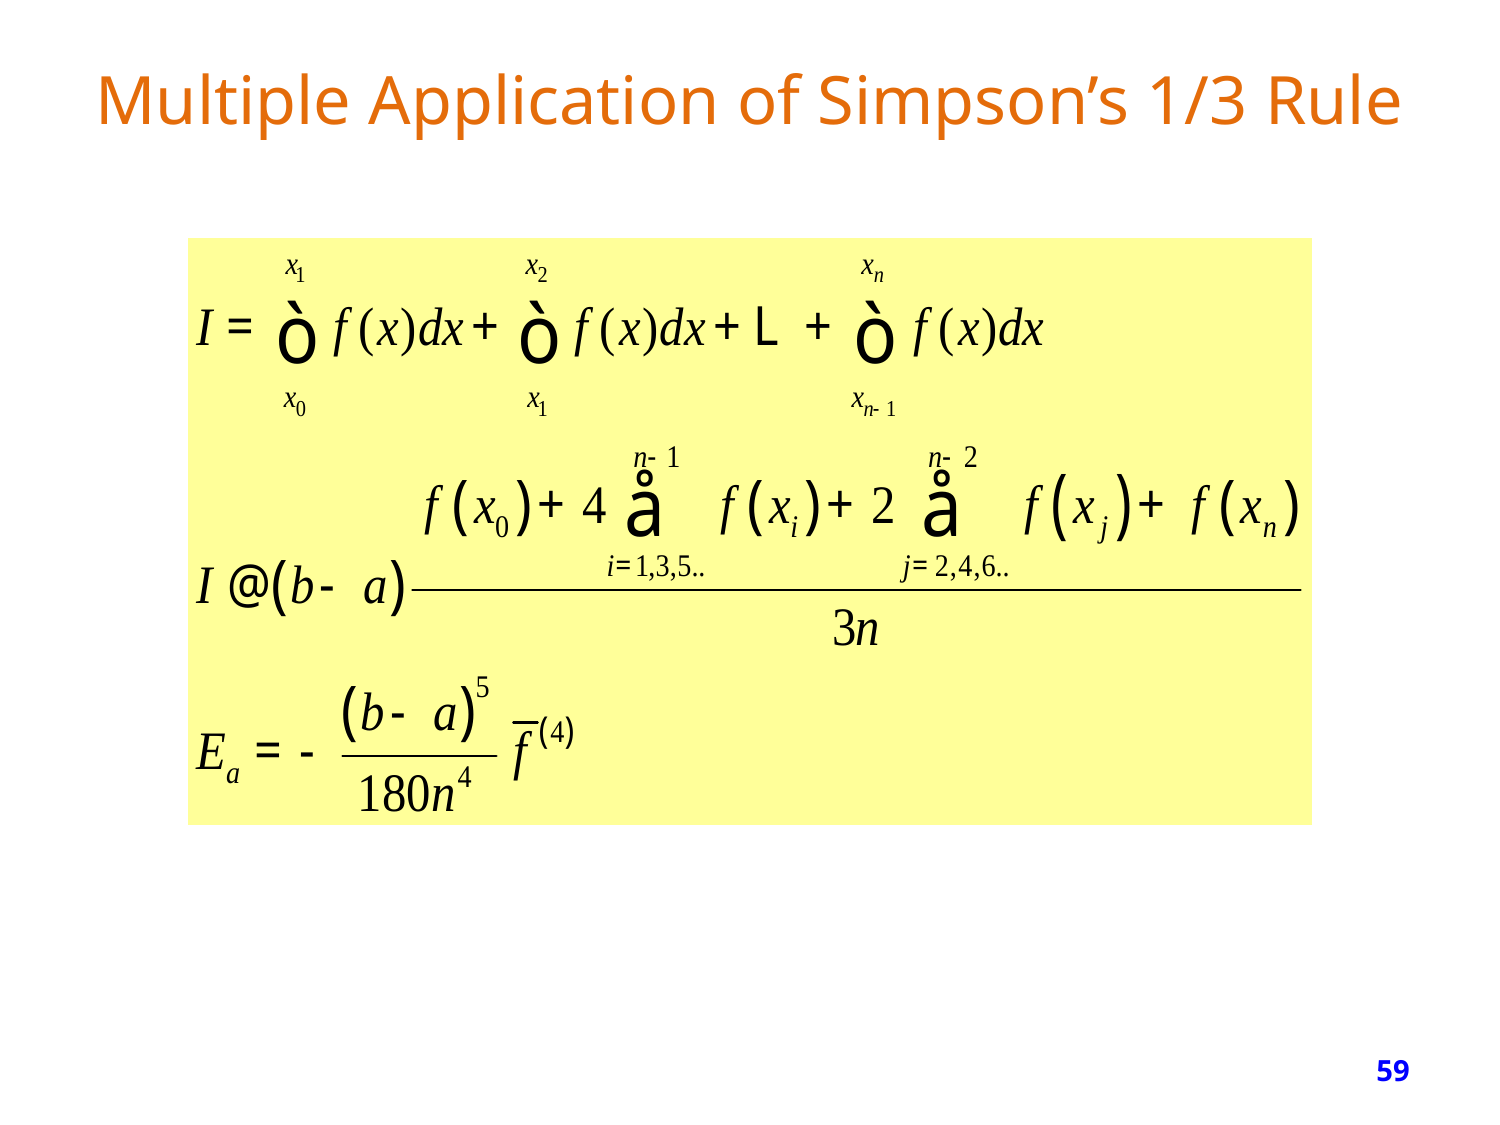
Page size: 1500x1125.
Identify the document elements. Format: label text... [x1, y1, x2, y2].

title Multiple Application of Simpson’s 1/3 Rule [75, 45, 1425, 150]
slide_number 59 [1074, 1042, 1425, 1103]
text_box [187, 237, 1313, 826]
